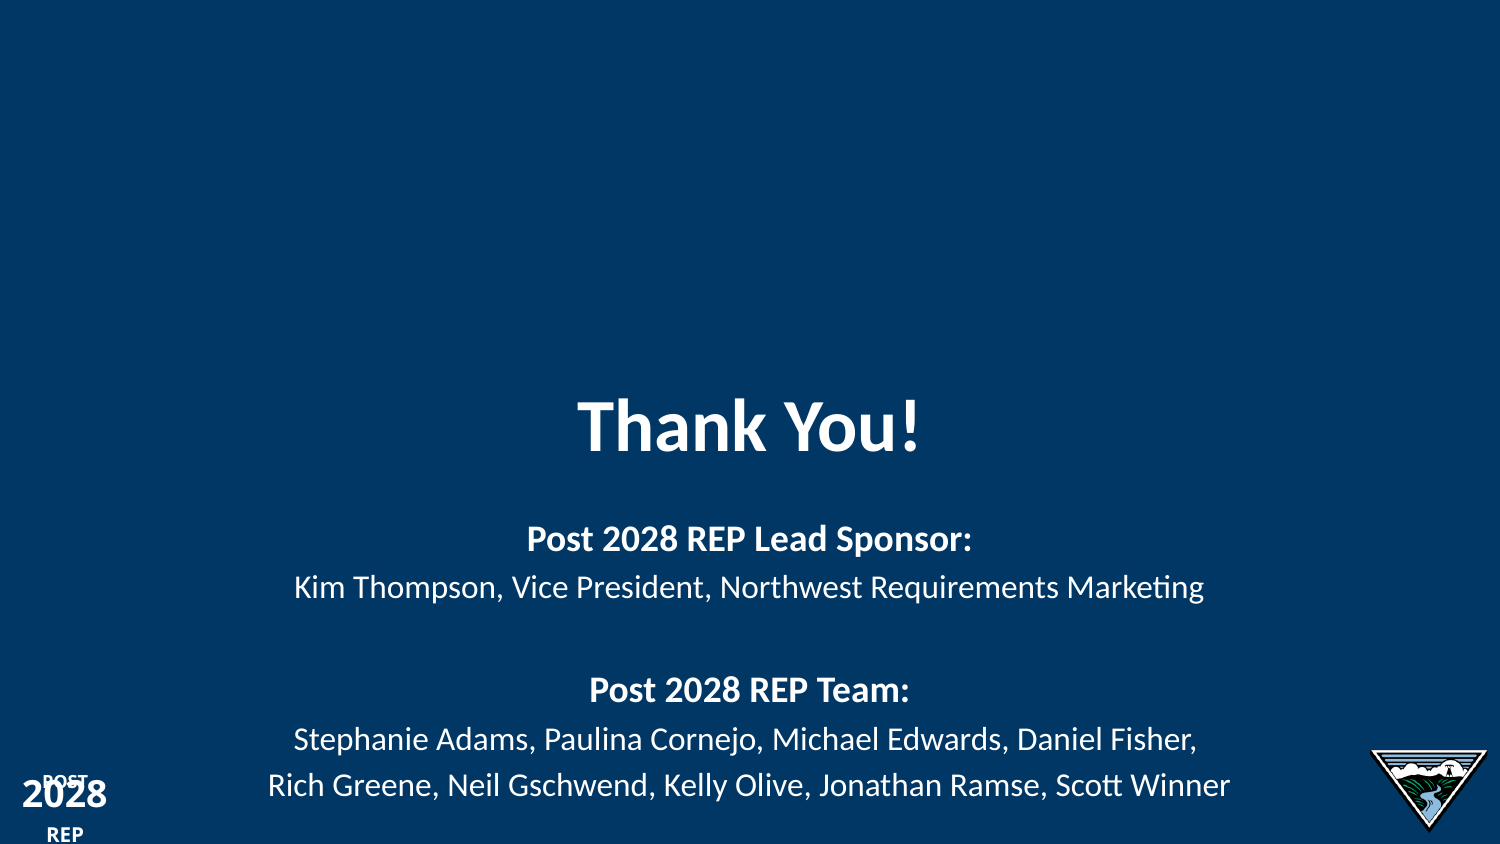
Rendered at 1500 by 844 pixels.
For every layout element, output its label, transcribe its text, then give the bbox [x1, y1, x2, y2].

slide_number 34 [1149, 801, 1500, 844]
title Thank You! [43, 385, 1457, 459]
picture [1370, 750, 1488, 801]
subtitle Post 2028 REP Lead Sponsor: Kim Thompson, Vice President, Northwest Requirements Marketing Post 2028 REP Team: Stephanie Adams, Paulina Cornejo, Michael Edwards, Daniel Fisher, Rich Greene, Neil Gschwend, Kelly Olive, Jonathan Ramse, Scott Winner [193, 506, 1307, 722]
